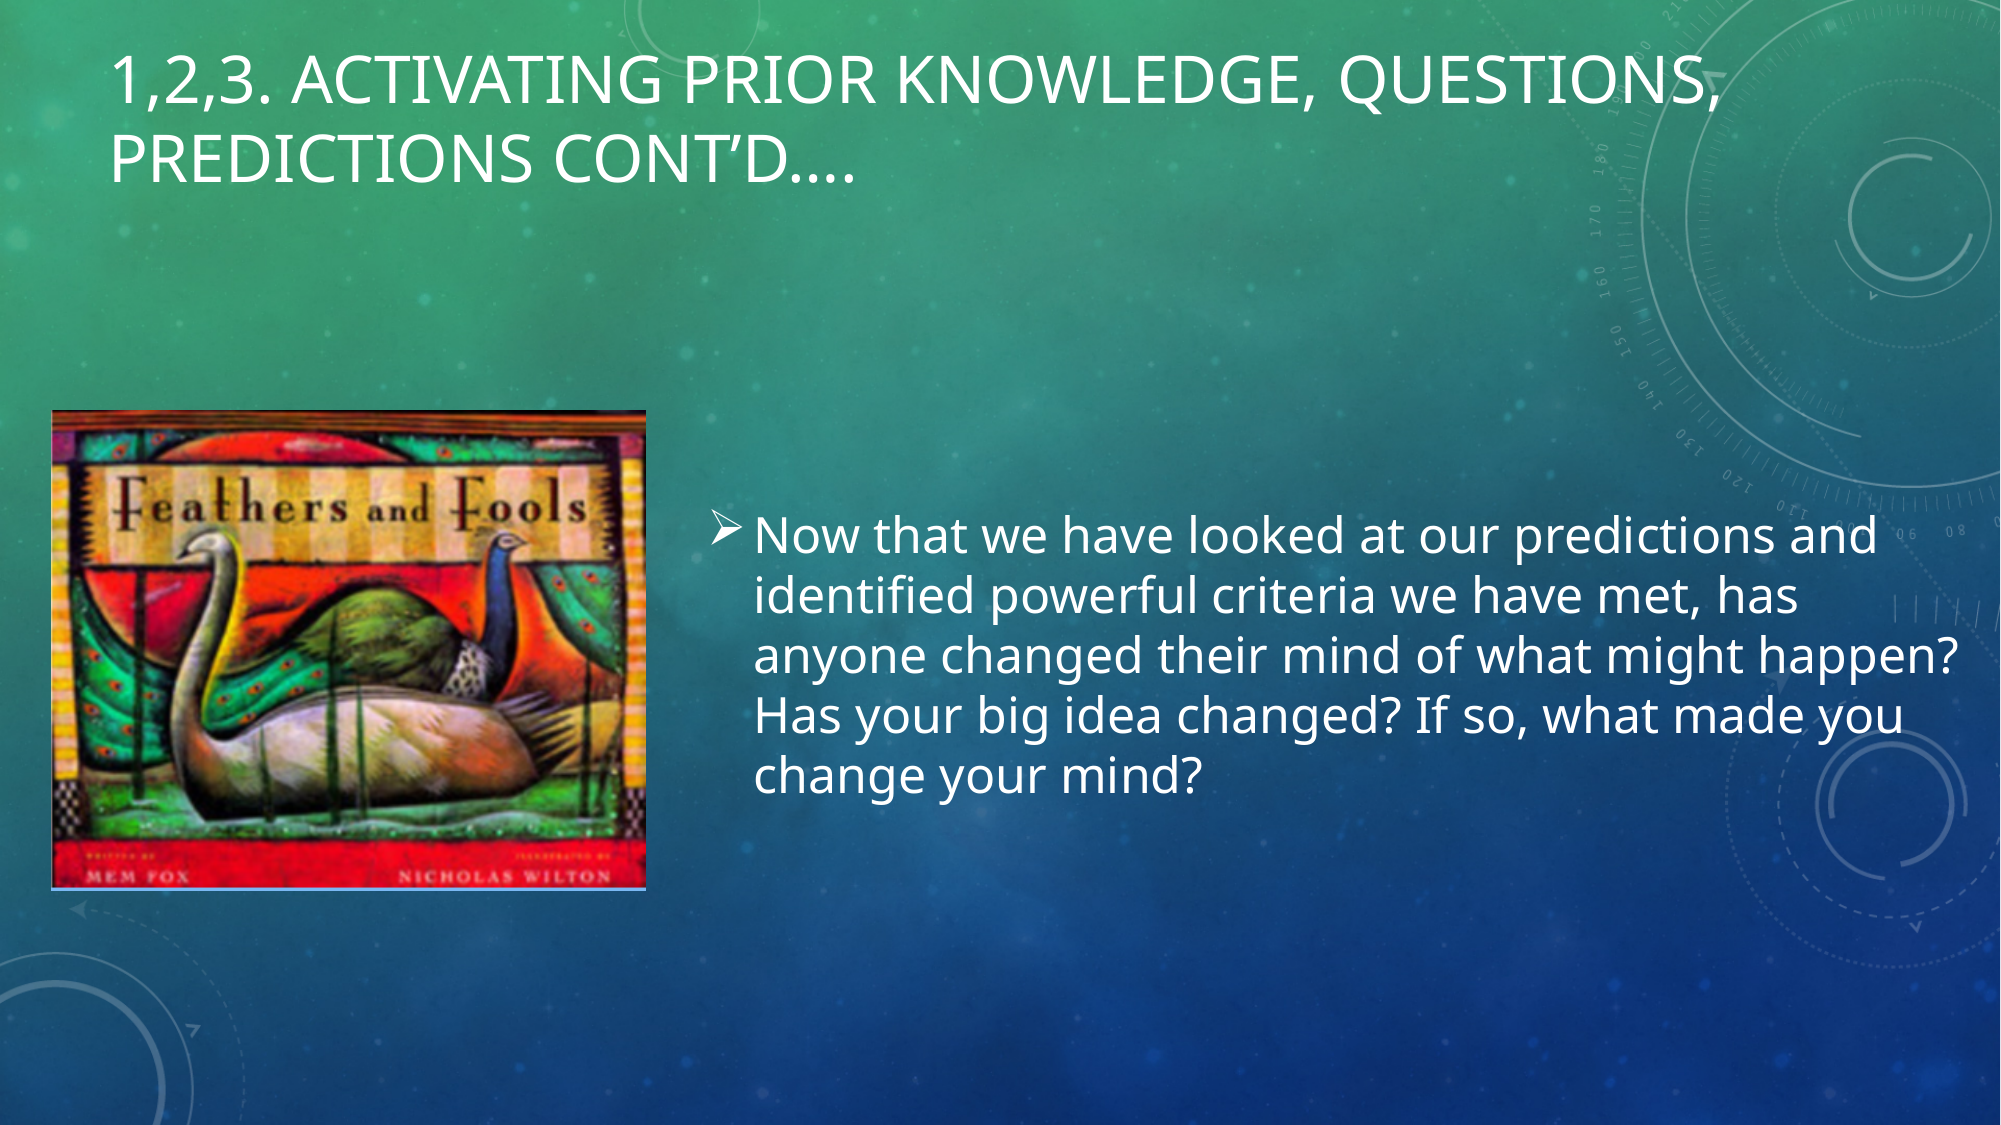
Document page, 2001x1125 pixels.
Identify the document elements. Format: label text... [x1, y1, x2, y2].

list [51, 410, 646, 891]
picture [0, 0, 2001, 1125]
list Now that we have looked at our predictions and identified powerful criteria we have met, has anyone changed their mind of what might happen? Has your big idea changed? If so, what made you change your mind? [692, 237, 1983, 1070]
title 1,2,3. Activating Prior Knowledge, Questions, Predictions cont’d…. [93, 29, 1905, 204]
